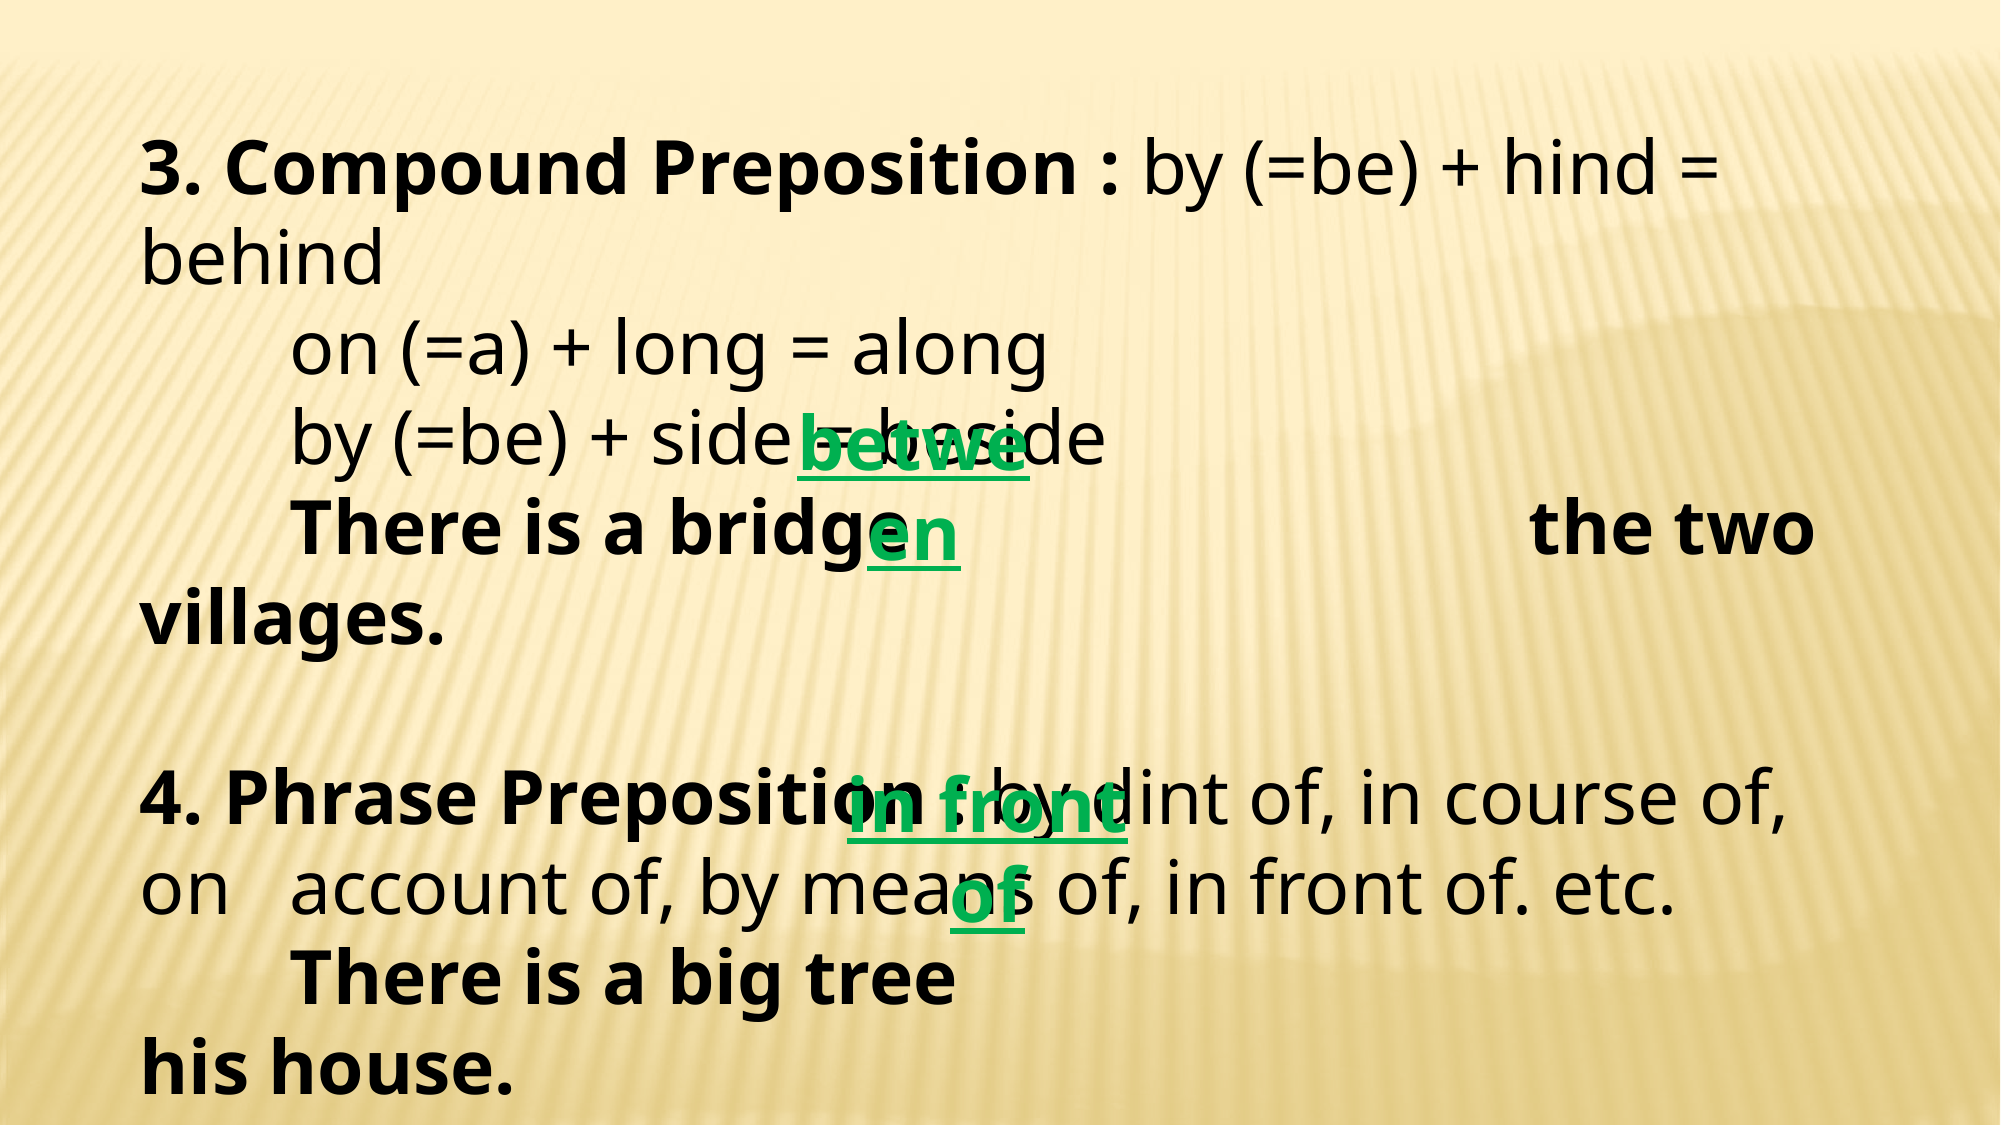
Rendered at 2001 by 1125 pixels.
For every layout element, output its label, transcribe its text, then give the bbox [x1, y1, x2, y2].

text_box between [762, 387, 1066, 583]
text_box in front of [799, 749, 1175, 945]
text_box 3. Compound Preposition : by (=be) + hind = behind on (=a) + long = along by (=be) + side = beside There is a bridge the two villages. 4. Phrase Preposition : by dint of, in course of, on account of, by means of, in front of. etc. There is a big tree his house. [124, 112, 1863, 1125]
